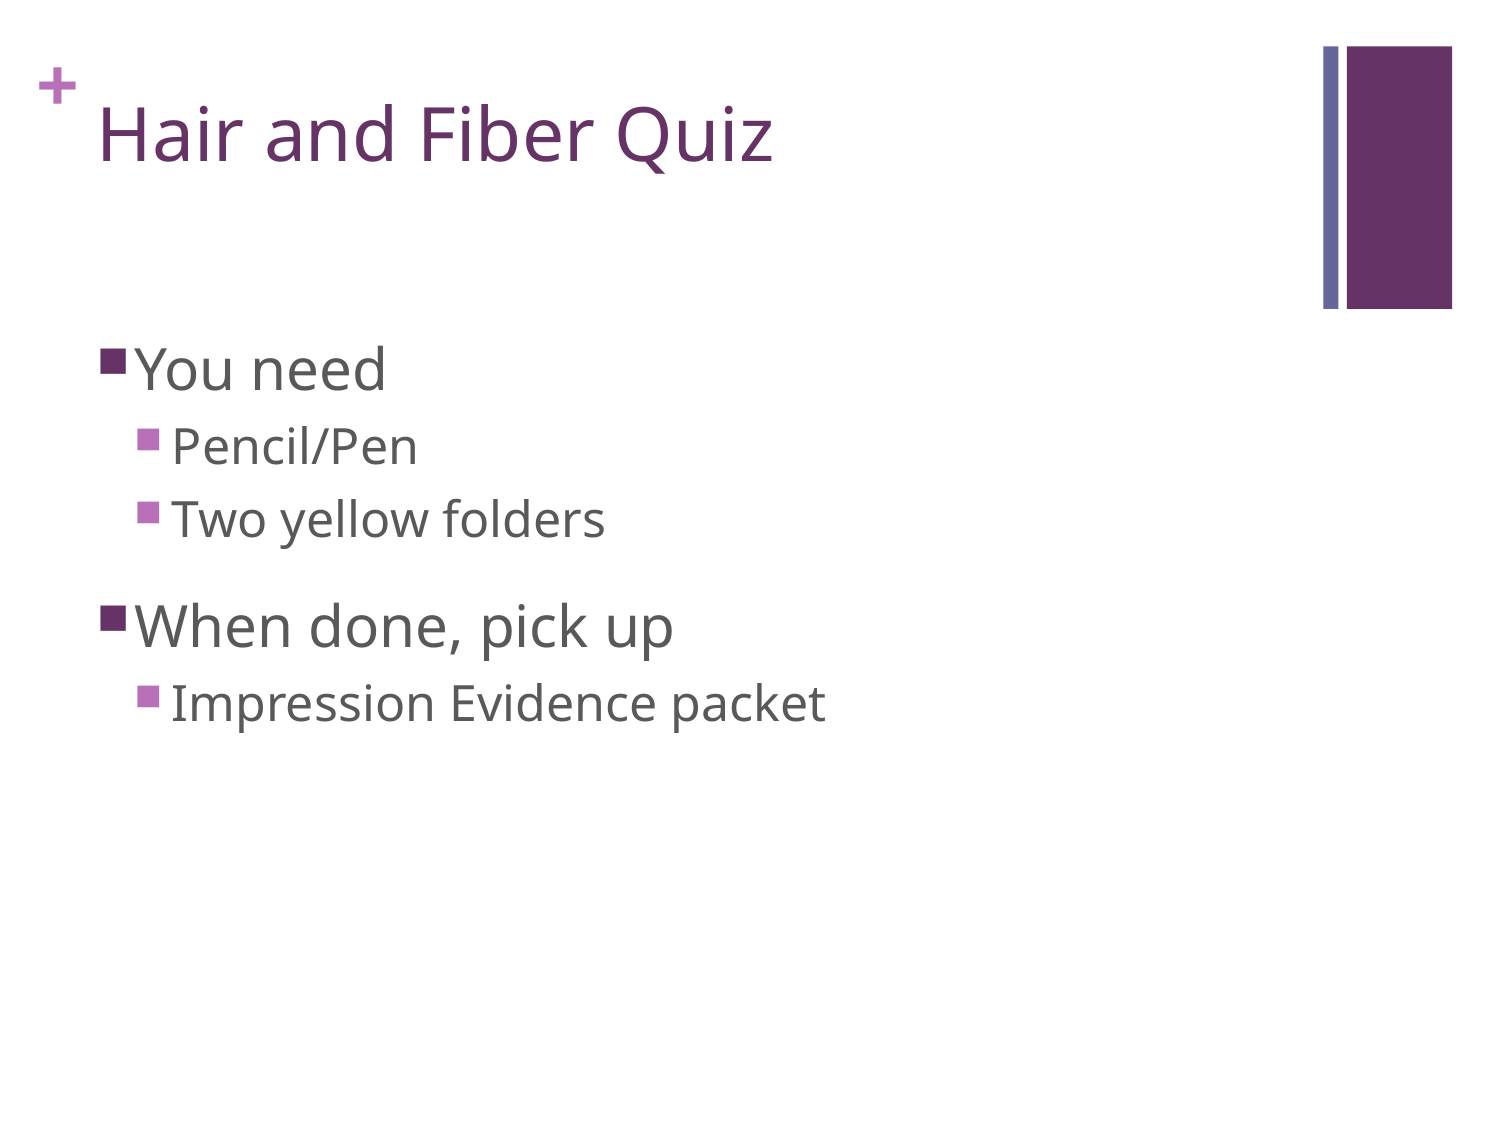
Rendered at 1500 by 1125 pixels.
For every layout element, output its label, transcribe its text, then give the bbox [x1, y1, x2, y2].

title Hair and Fiber Quiz [81, 79, 1322, 263]
list You need Pencil/Pen Two yellow folders When done, pick up Impression Evidence packet [81, 324, 1322, 1005]
